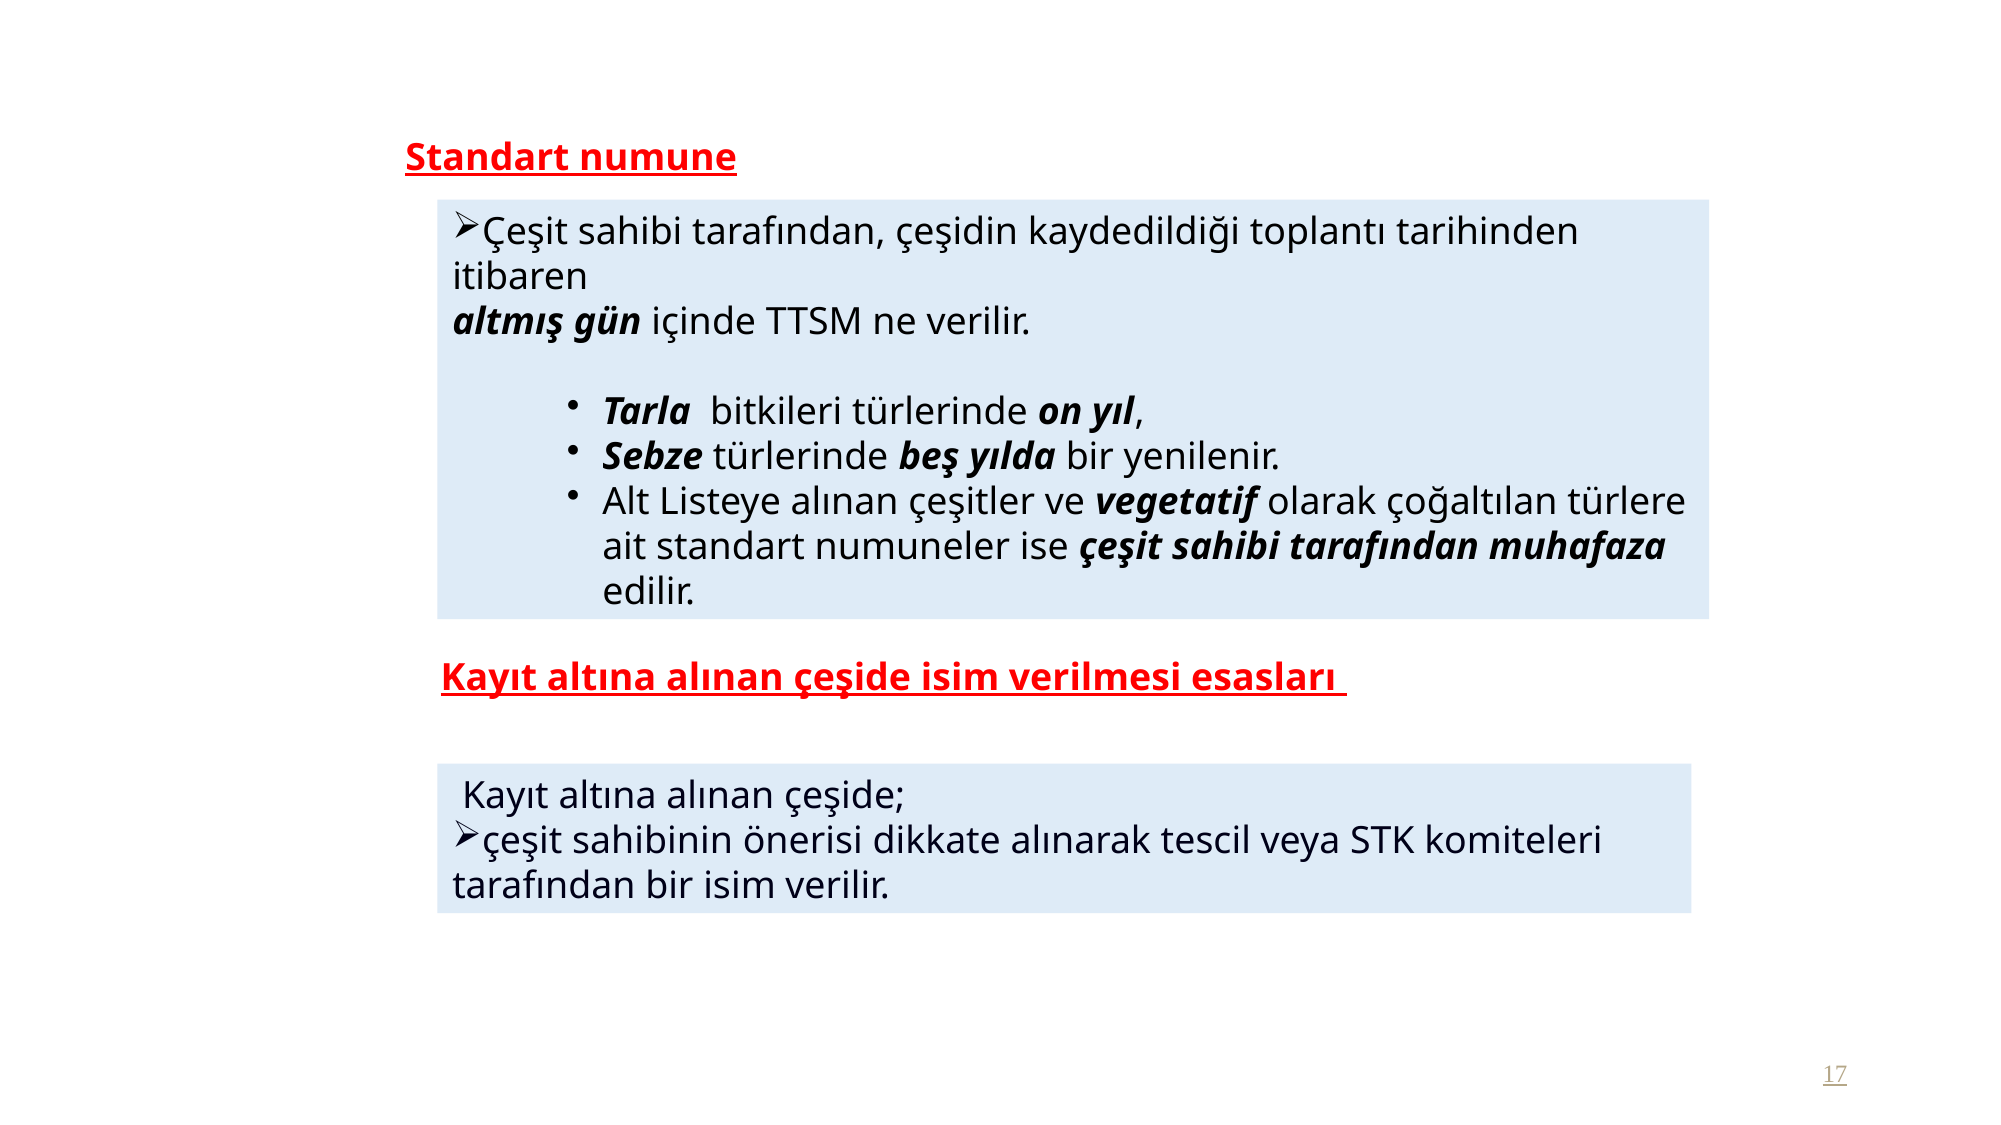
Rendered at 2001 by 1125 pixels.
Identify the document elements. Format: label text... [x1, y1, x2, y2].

text_box Çeşit sahibi tarafından, çeşidin kaydedildiği toplantı tarihinden itibaren altmış gün içinde TTSM ne verilir. Tarla bitkileri türlerinde on yıl, Sebze türlerinde beş yılda bir yenilenir. Alt Listeye alınan çeşitler ve vegetatif olarak çoğaltılan türlere ait standart numuneler ise çeşit sahibi tarafından muhafaza edilir. [437, 199, 1710, 620]
slide_number 17 [1412, 1042, 1863, 1103]
text_box Kayıt altına alınan çeşide; çeşit sahibinin önerisi dikkate alınarak tescil veya STK komiteleri tarafından bir isim verilir. [437, 763, 1692, 914]
text_box Standart numune [390, 125, 1508, 186]
text_box Kayıt altına alınan çeşide isim verilmesi esasları [425, 645, 1520, 705]
